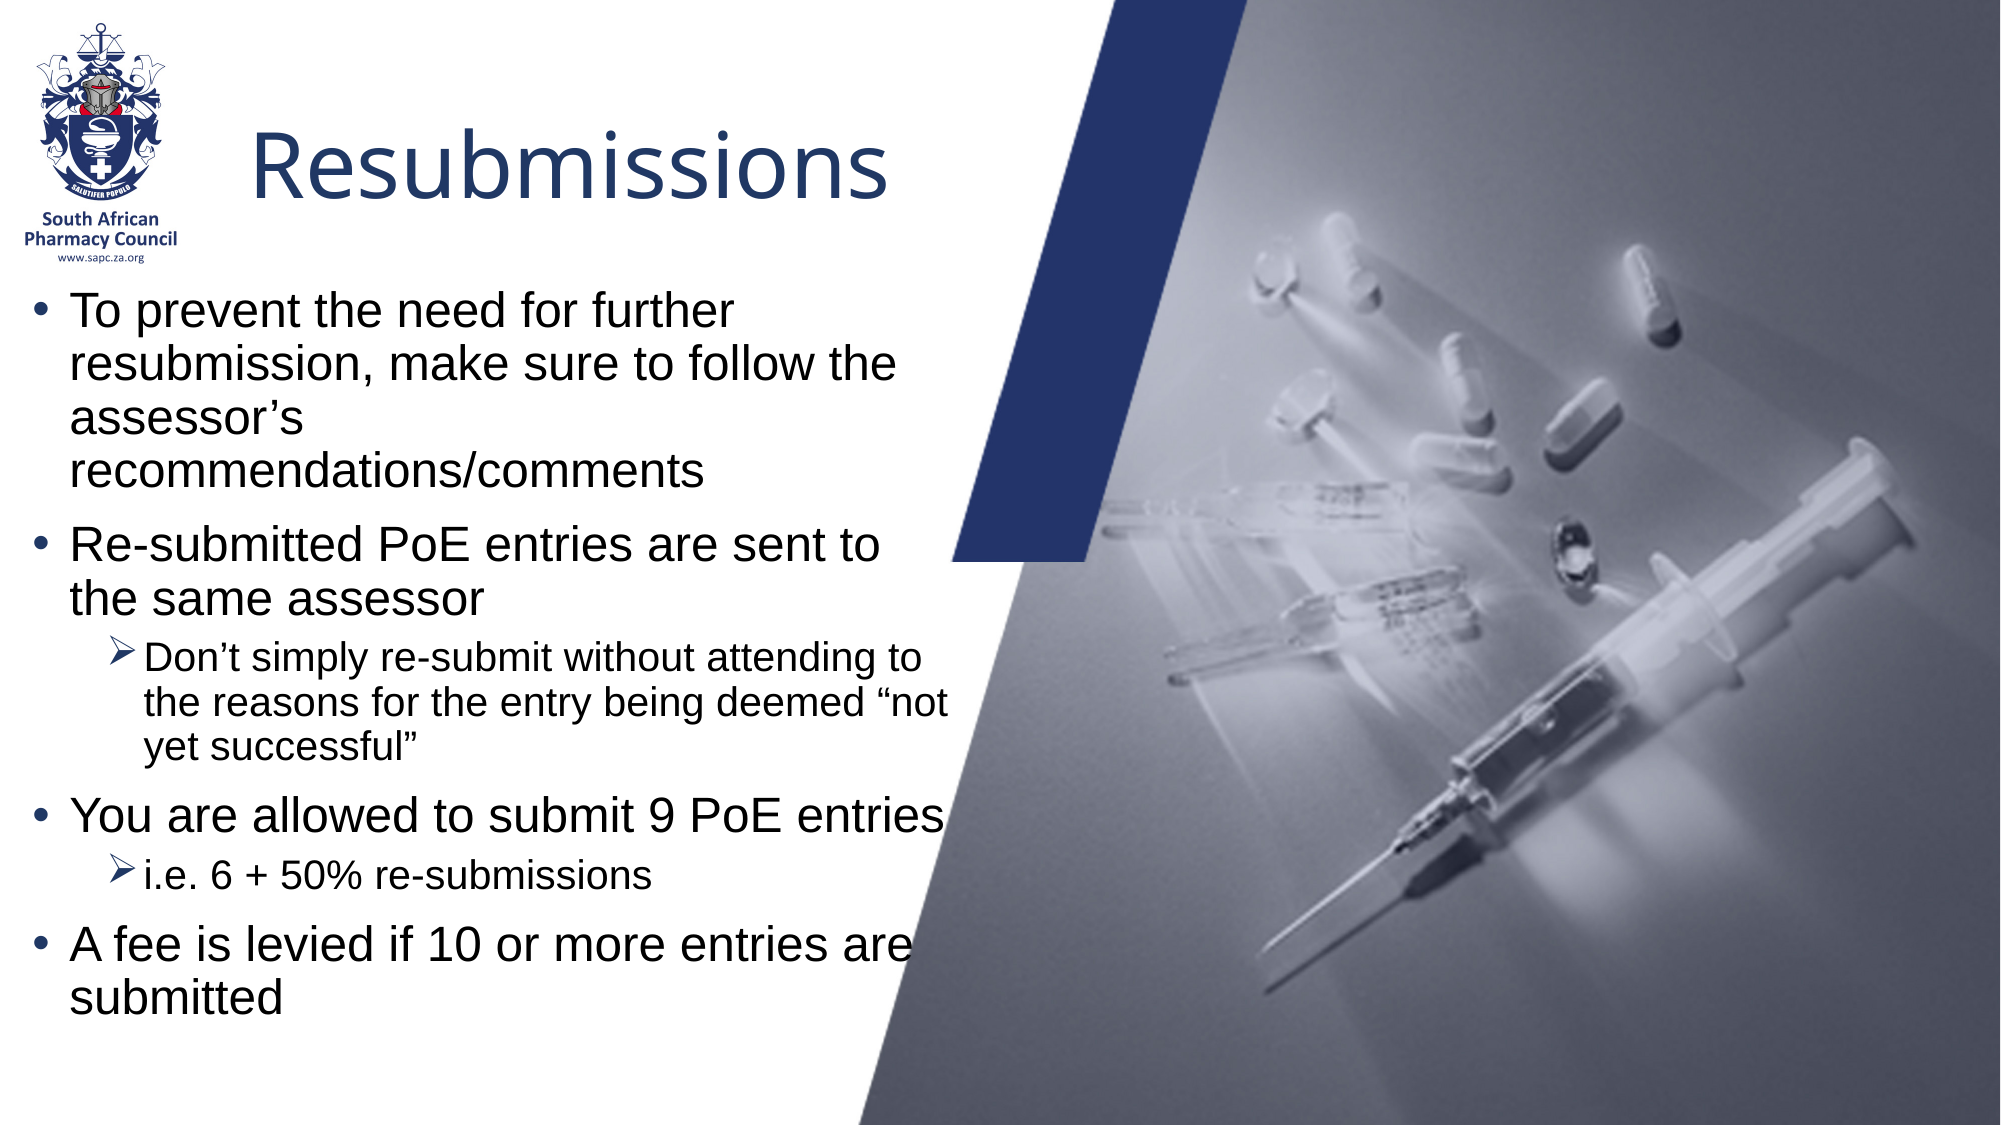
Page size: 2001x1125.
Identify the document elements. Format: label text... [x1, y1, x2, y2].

list To prevent the need for further resubmission, make sure to follow the assessor’s recommendations/comments Re-submitted PoE entries are sent to the same assessor Don’t simply re-submit without attending to the reasons for the entry being deemed “not yet successful” You are allowed to submit 9 PoE entries i.e. 6 + 50% re-submissions A fee is levied if 10 or more entries are submitted [17, 277, 965, 1096]
title Resubmissions [233, 59, 1126, 278]
picture [0, 0, 2001, 1125]
